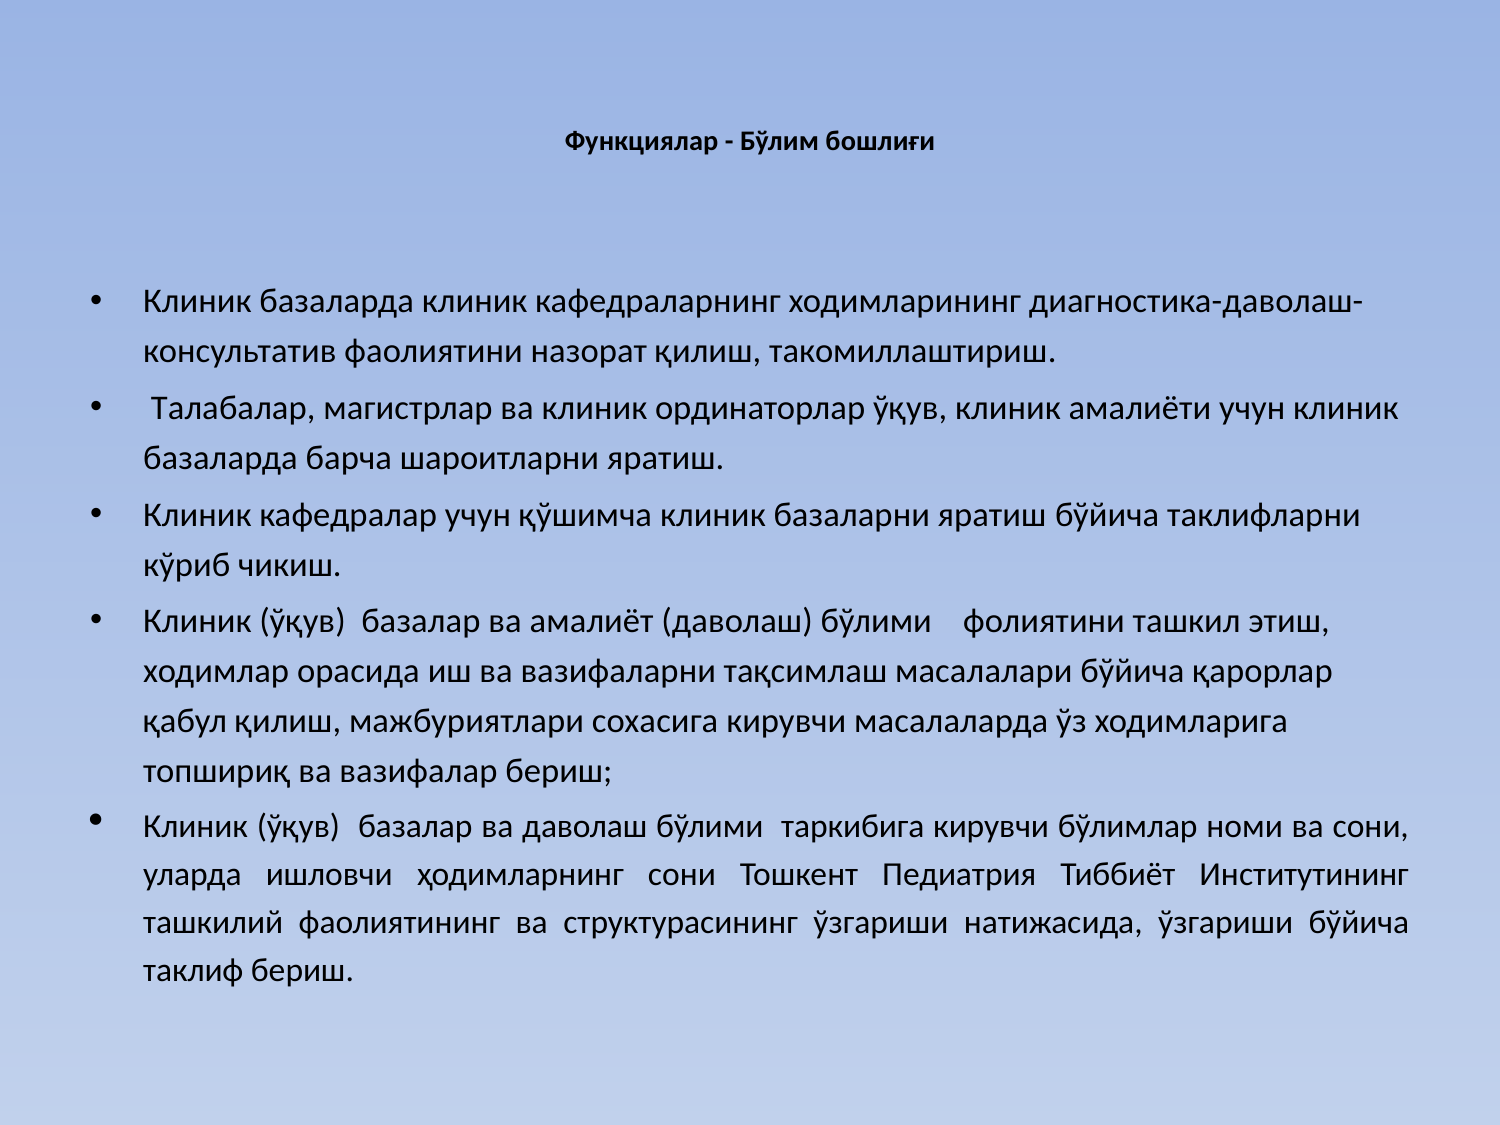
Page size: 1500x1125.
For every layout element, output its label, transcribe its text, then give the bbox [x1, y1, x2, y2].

title Функциялар - Бўлим бошлиғи [75, 45, 1425, 233]
list Клиник базаларда клиник кафедраларнинг ходимларининг диагностика-даволаш-консультатив фаолиятини назорат қилиш, такомиллаштириш. Талабалар, магистрлар ва клиник ординаторлар ўқув, клиник амалиёти учун клиник базаларда барча шароитларни яратиш. Клиник кафедралар учун қўшимча клиник базаларни яратиш бўйича таклифларни кўриб чикиш. Клиник (ўқув) базалар ва амалиёт (даволаш) бўлими фолиятини ташкил этиш, ходимлар орасида иш ва вазифаларни тақсимлаш масалалари бўйича қарорлар қабул қилиш, мажбуриятлари сохасига кирувчи масалаларда ўз ходимларига топшириқ ва вазифалар бериш; Клиник (ўқув) базалар ва даволаш бўлими таркибига кирувчи бўлимлар номи ва сони, уларда ишловчи ҳодимларнинг сони Тошкент Педиатрия Тиббиёт Институтининг ташкилий фаолиятининг ва структурасининг ўзгариши натижасида, ўзгариши бўйича таклиф бериш. [75, 262, 1425, 1005]
